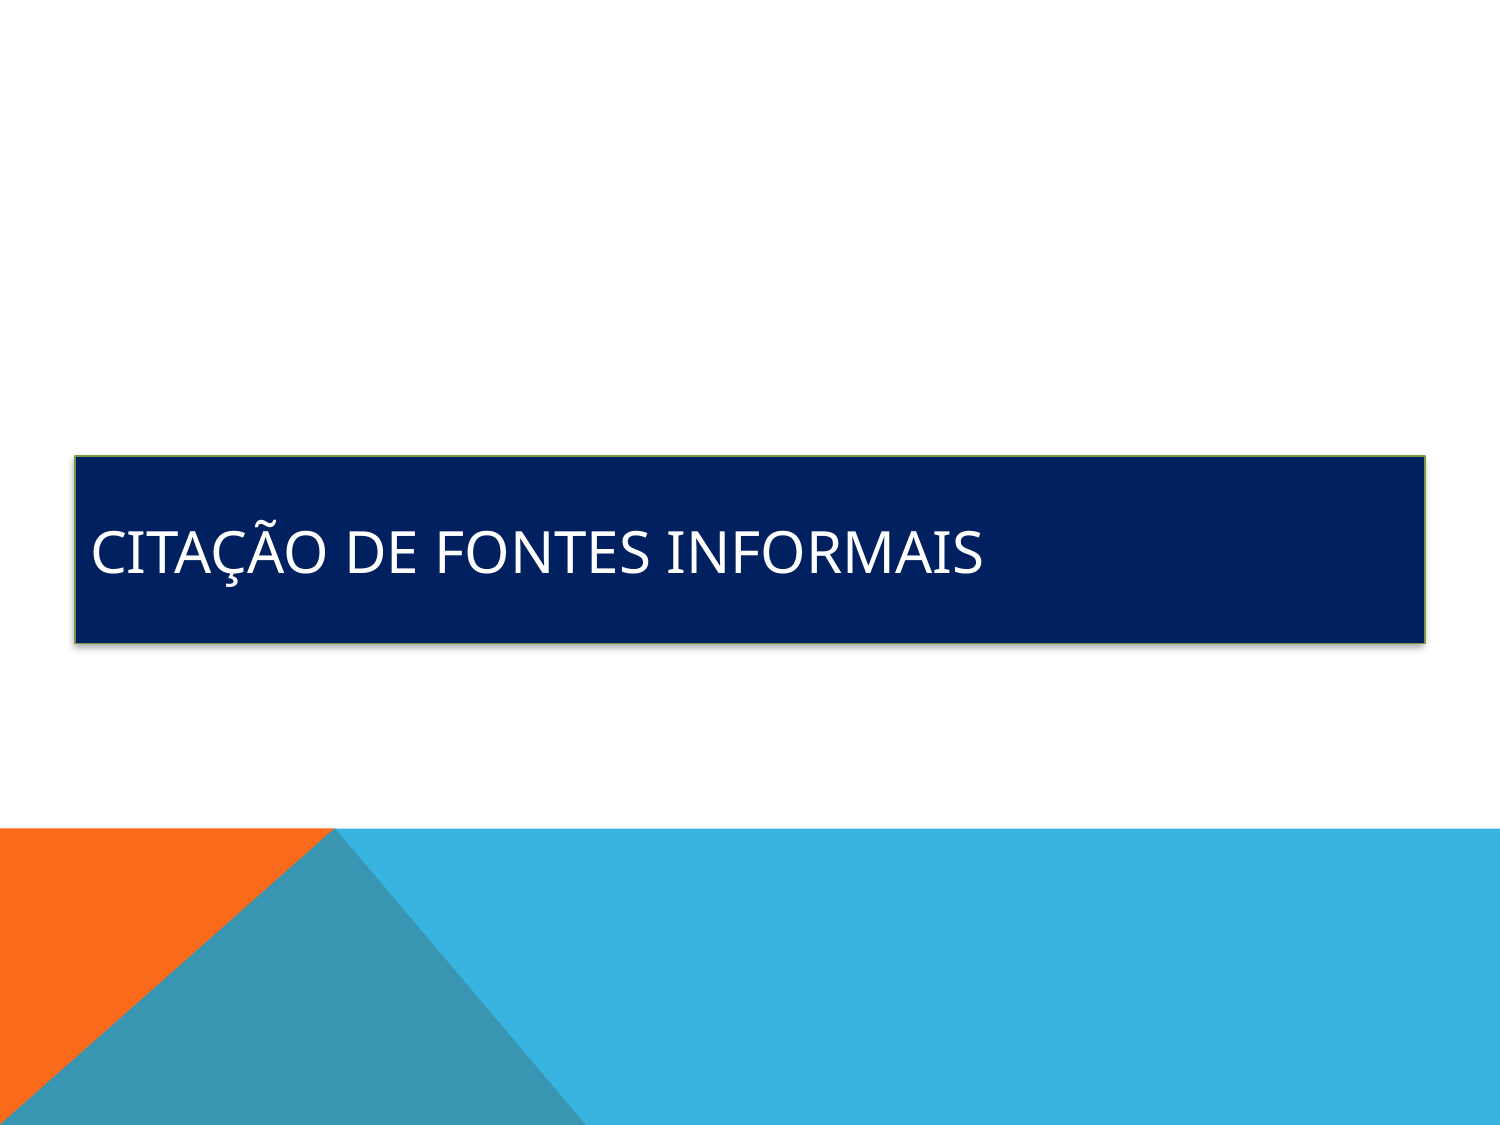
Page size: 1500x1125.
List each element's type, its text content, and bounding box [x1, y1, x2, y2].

title CITAÇÃO DE FONTES INFORMAIS [74, 455, 1426, 644]
